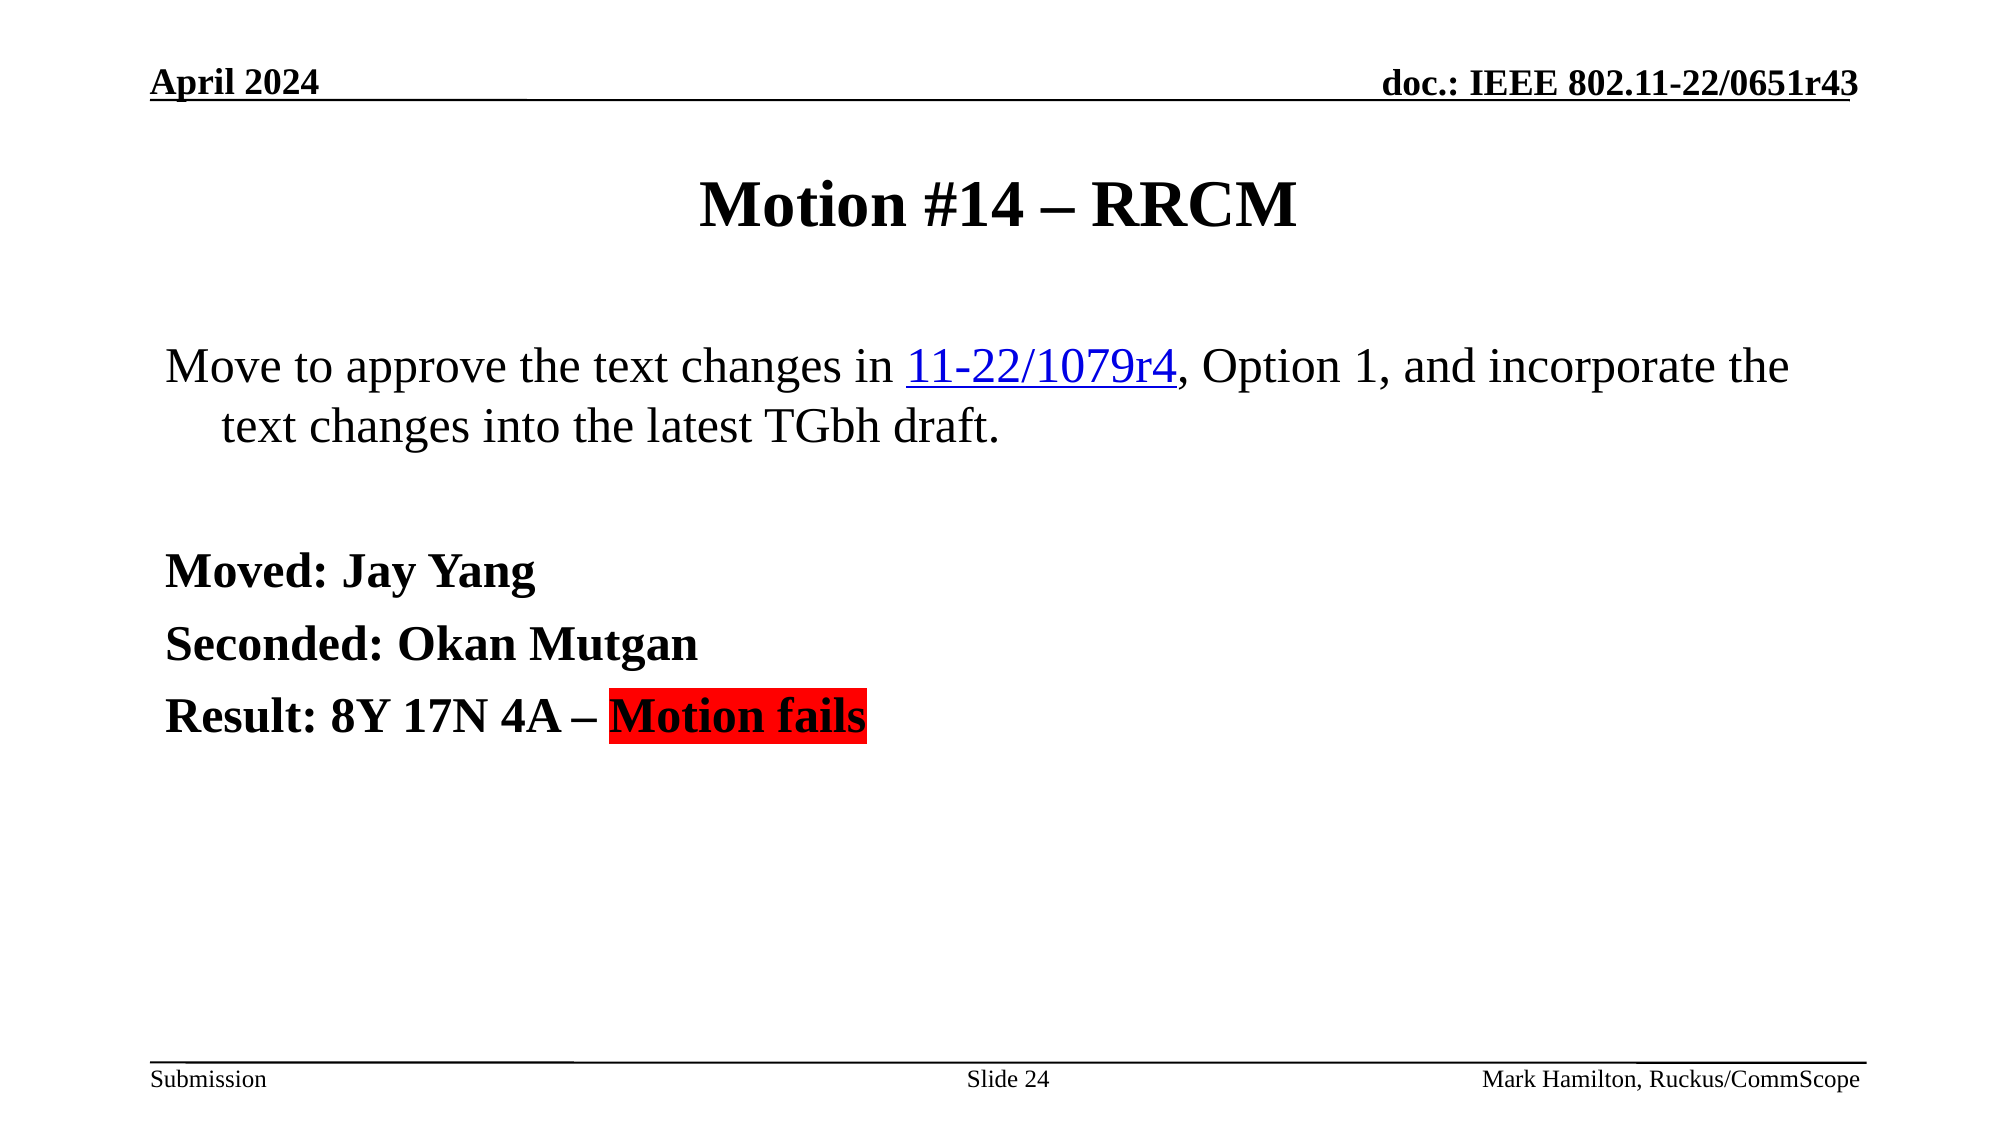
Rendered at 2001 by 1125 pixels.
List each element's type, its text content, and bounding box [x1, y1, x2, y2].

title Motion #14 – RRCM [149, 112, 1850, 288]
list Move to approve the text changes in 11-22/1079r4, Option 1, and incorporate the text changes into the latest TGbh draft. Moved: Jay Yang Seconded: Okan Mutgan Result: 8Y 17N 4A – Motion fails [149, 324, 1850, 1000]
slide_number Slide 24 [950, 1061, 1067, 1123]
